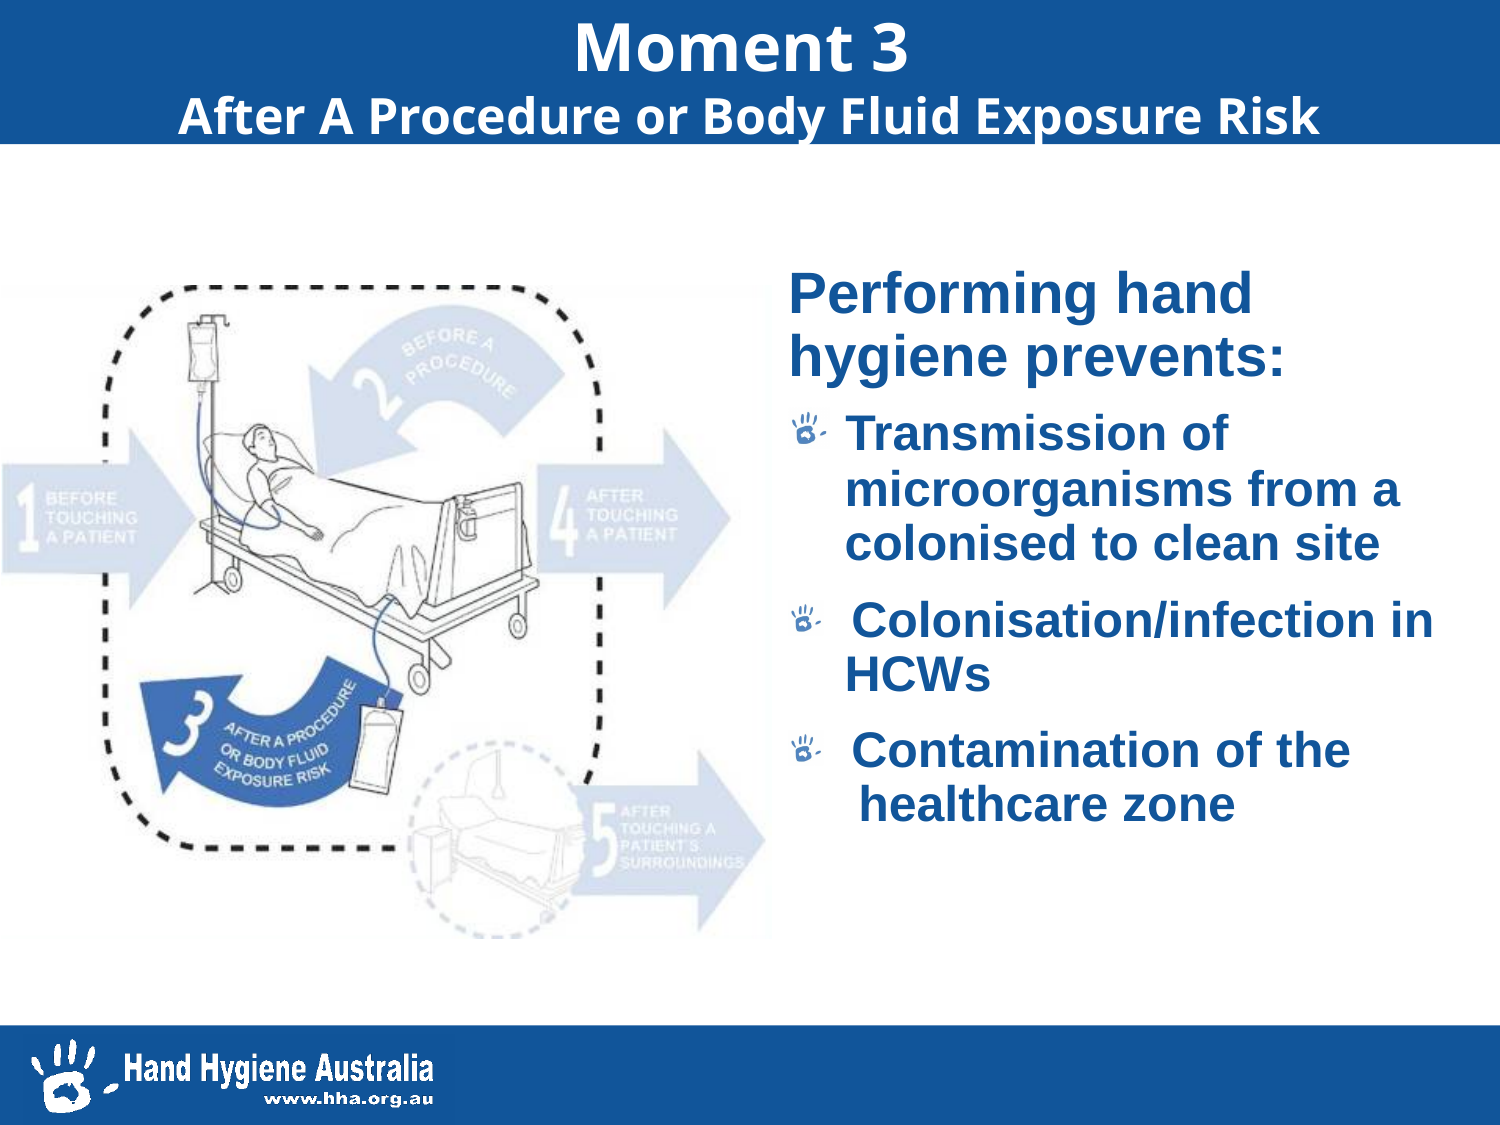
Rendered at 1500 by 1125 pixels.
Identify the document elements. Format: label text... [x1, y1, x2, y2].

list Performing hand hygiene prevents: Transmission of microorganisms from a colonised to clean site Colonisation/infection in HCWs Contamination of the healthcare zone [773, 255, 1500, 1041]
picture [788, 407, 830, 449]
title Moment 3 After A Procedure or Body Fluid Exposure Risk [0, 0, 1500, 150]
picture [23, 1034, 455, 1125]
picture [1, 285, 772, 939]
picture [788, 730, 824, 766]
picture [788, 600, 824, 636]
